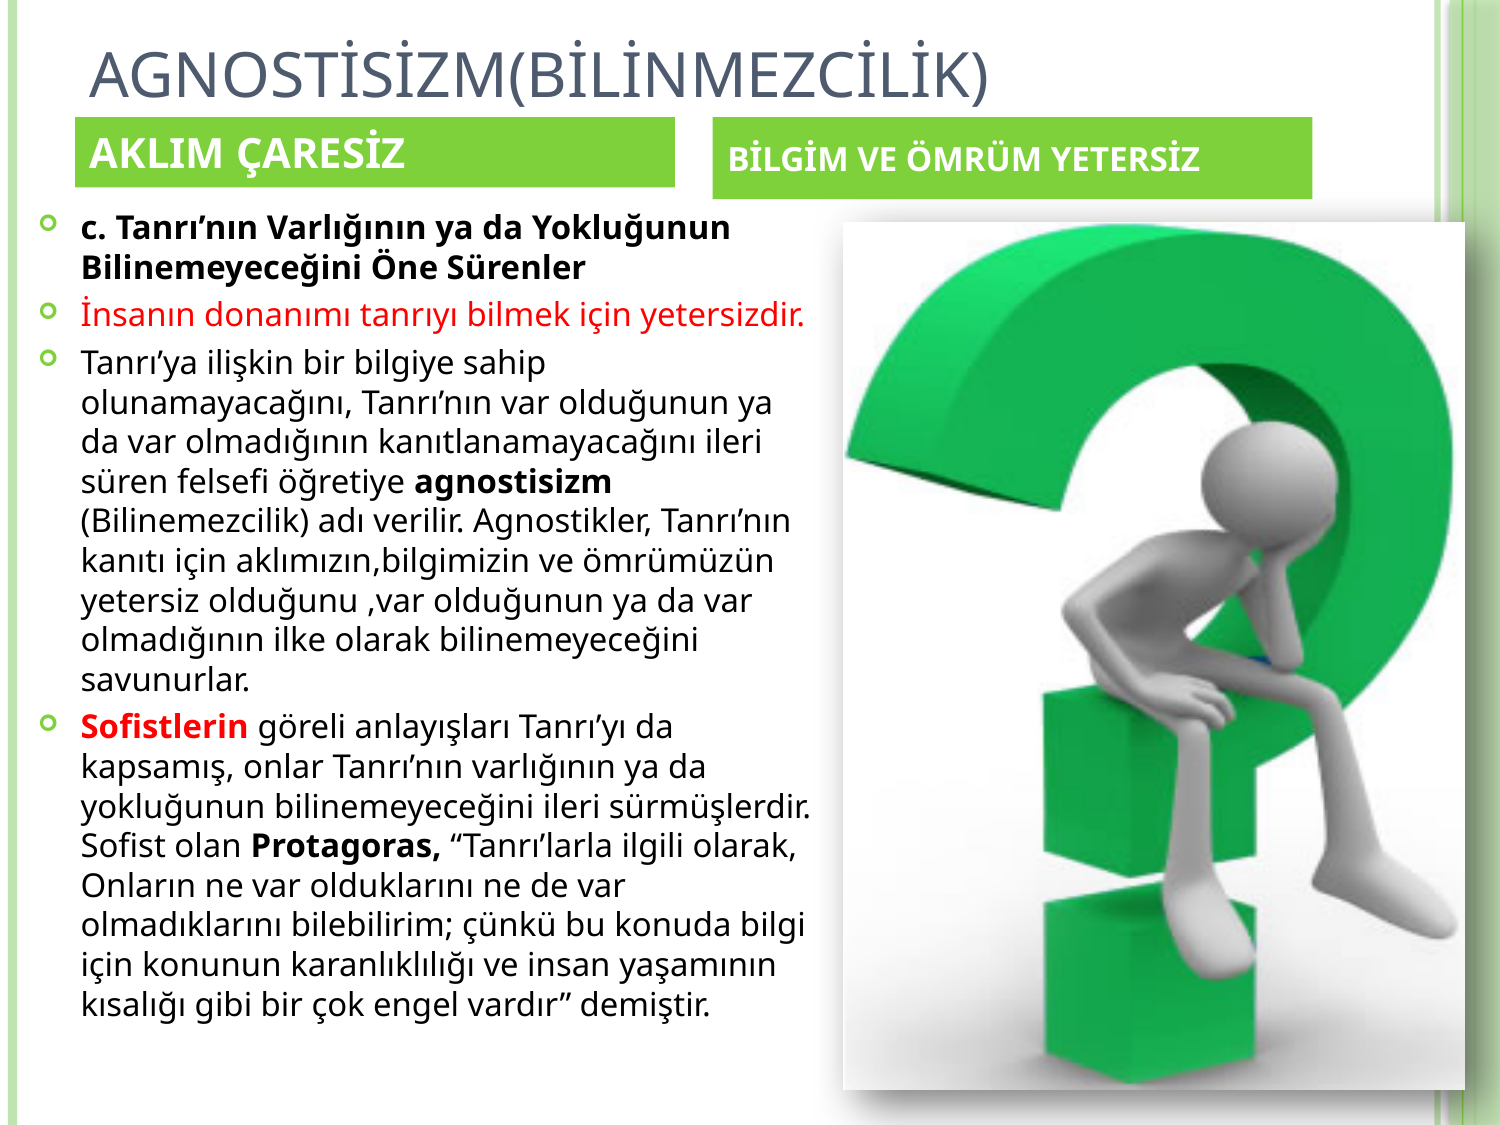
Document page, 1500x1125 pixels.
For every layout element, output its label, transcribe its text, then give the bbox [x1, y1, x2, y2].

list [843, 222, 1466, 1091]
list c. Tanrı’nın Varlığının ya da Yokluğunun Bilinemeyeceğini Öne Sürenler İnsanın donanımı tanrıyı bilmek için yetersizdir. Tanrı’ya ilişkin bir bilgiye sahip olunamayacağını, Tanrı’nın var olduğunun ya da var olmadığının kanıtlanamayacağını ileri süren felsefi öğretiye agnostisizm (Bilinemezcilik) adı verilir. Agnostikler, Tanrı’nın kanıtı için aklımızın,bilgimizin ve ömrümüzün yetersiz olduğunu ,var olduğunun ya da var olmadığının ilke olarak bilinemeyeceğini savunurlar. Sofistlerin göreli anlayışları Tanrı’yı da kapsamış, onlar Tanrı’nın varlığının ya da yokluğunun bilinemeyeceğini ileri sürmüşlerdir. Sofist olan Protagoras, “Tanrı’larla ilgili olarak, Onların ne var olduklarını ne de var olmadıklarını bilebilirim; çünkü bu konuda bilgi için konunun karanlıklılığı ve insan yaşamının kısalığı gibi bir çok engel vardır” demiştir. [23, 199, 832, 1090]
title AGNOSTİSİZM(BİLİNMEZCİLİK) [75, 0, 1313, 118]
list BİLGİM VE ÖMRÜM YETERSİZ [712, 117, 1313, 200]
list AKLIM ÇARESİZ [75, 117, 675, 188]
